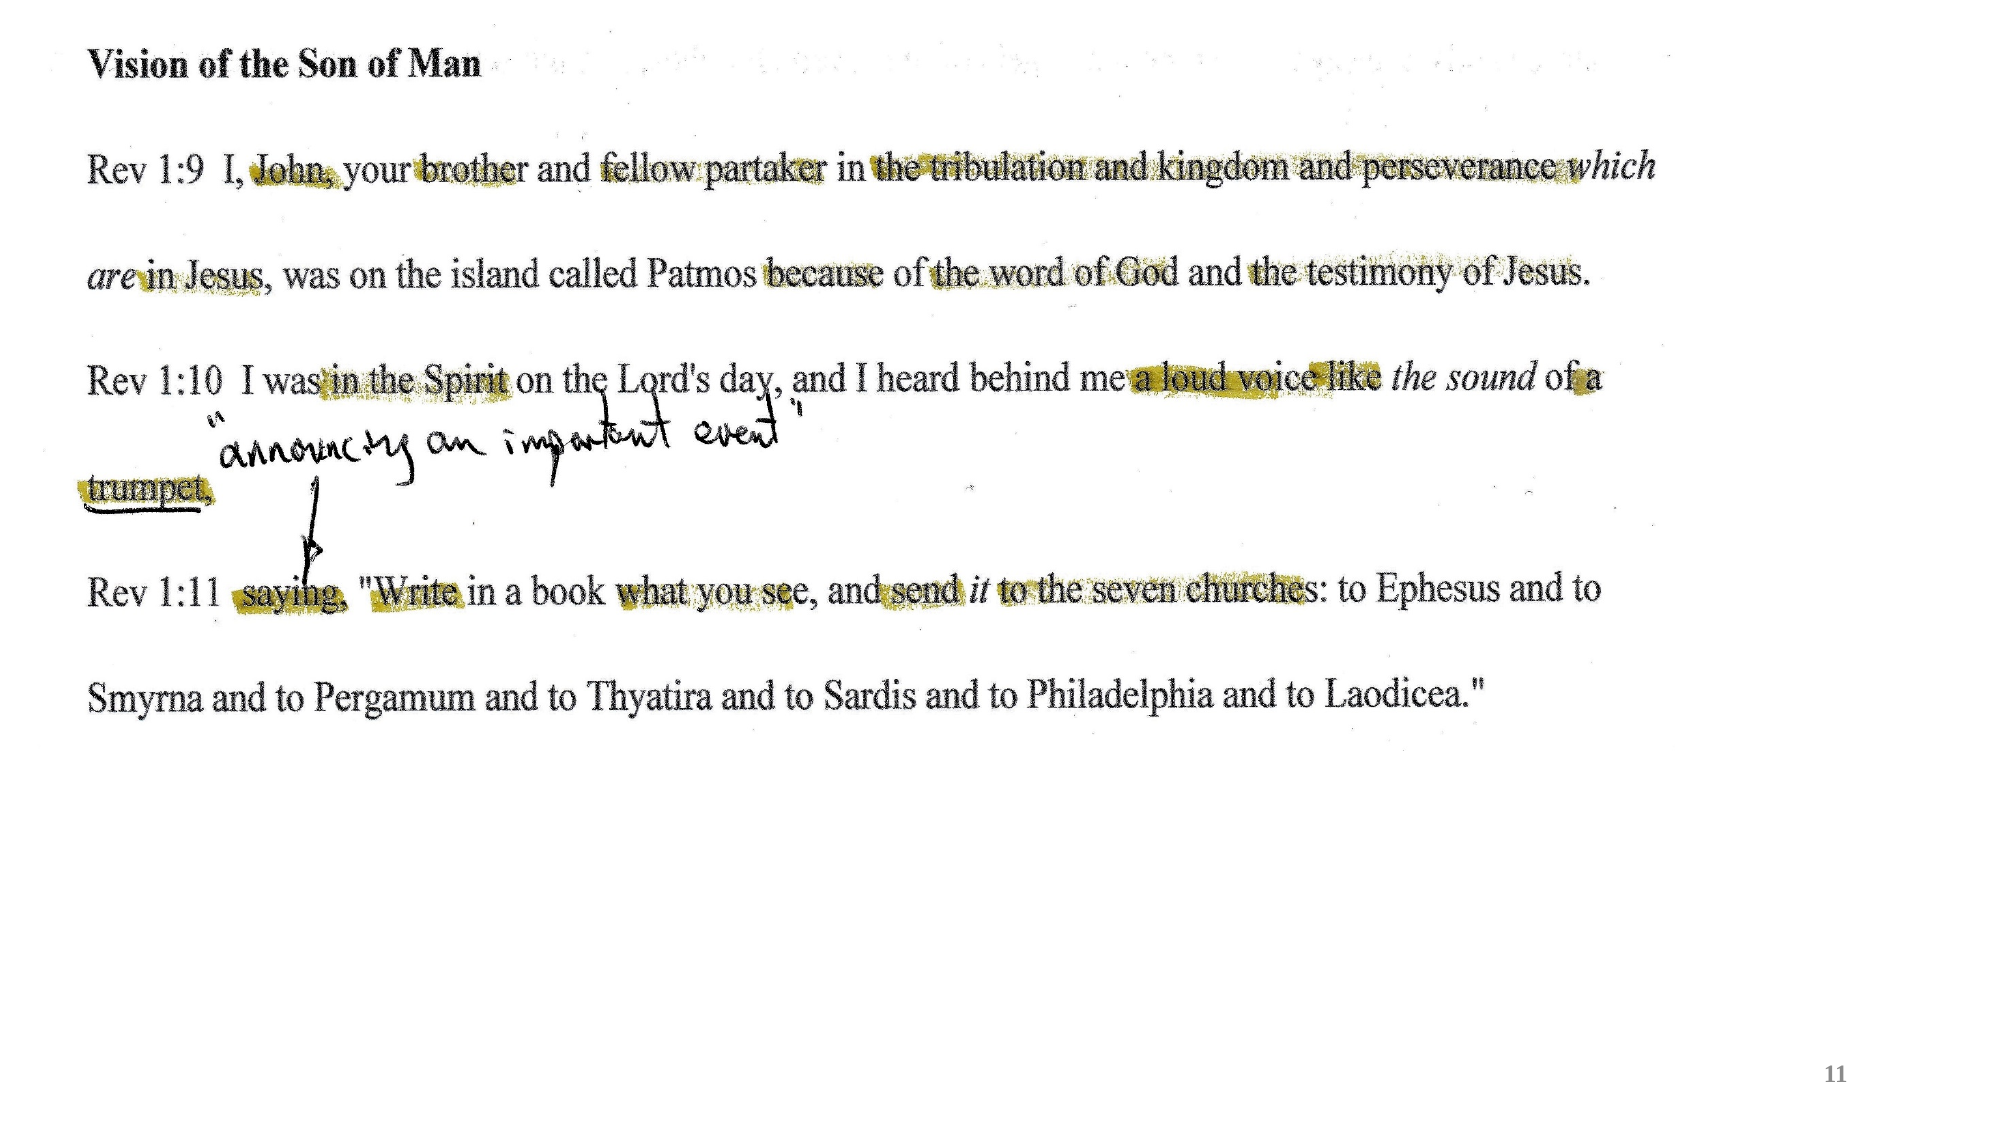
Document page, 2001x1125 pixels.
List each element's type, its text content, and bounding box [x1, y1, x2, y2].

picture [37, 24, 1675, 751]
slide_number 11 [1412, 1042, 1863, 1103]
